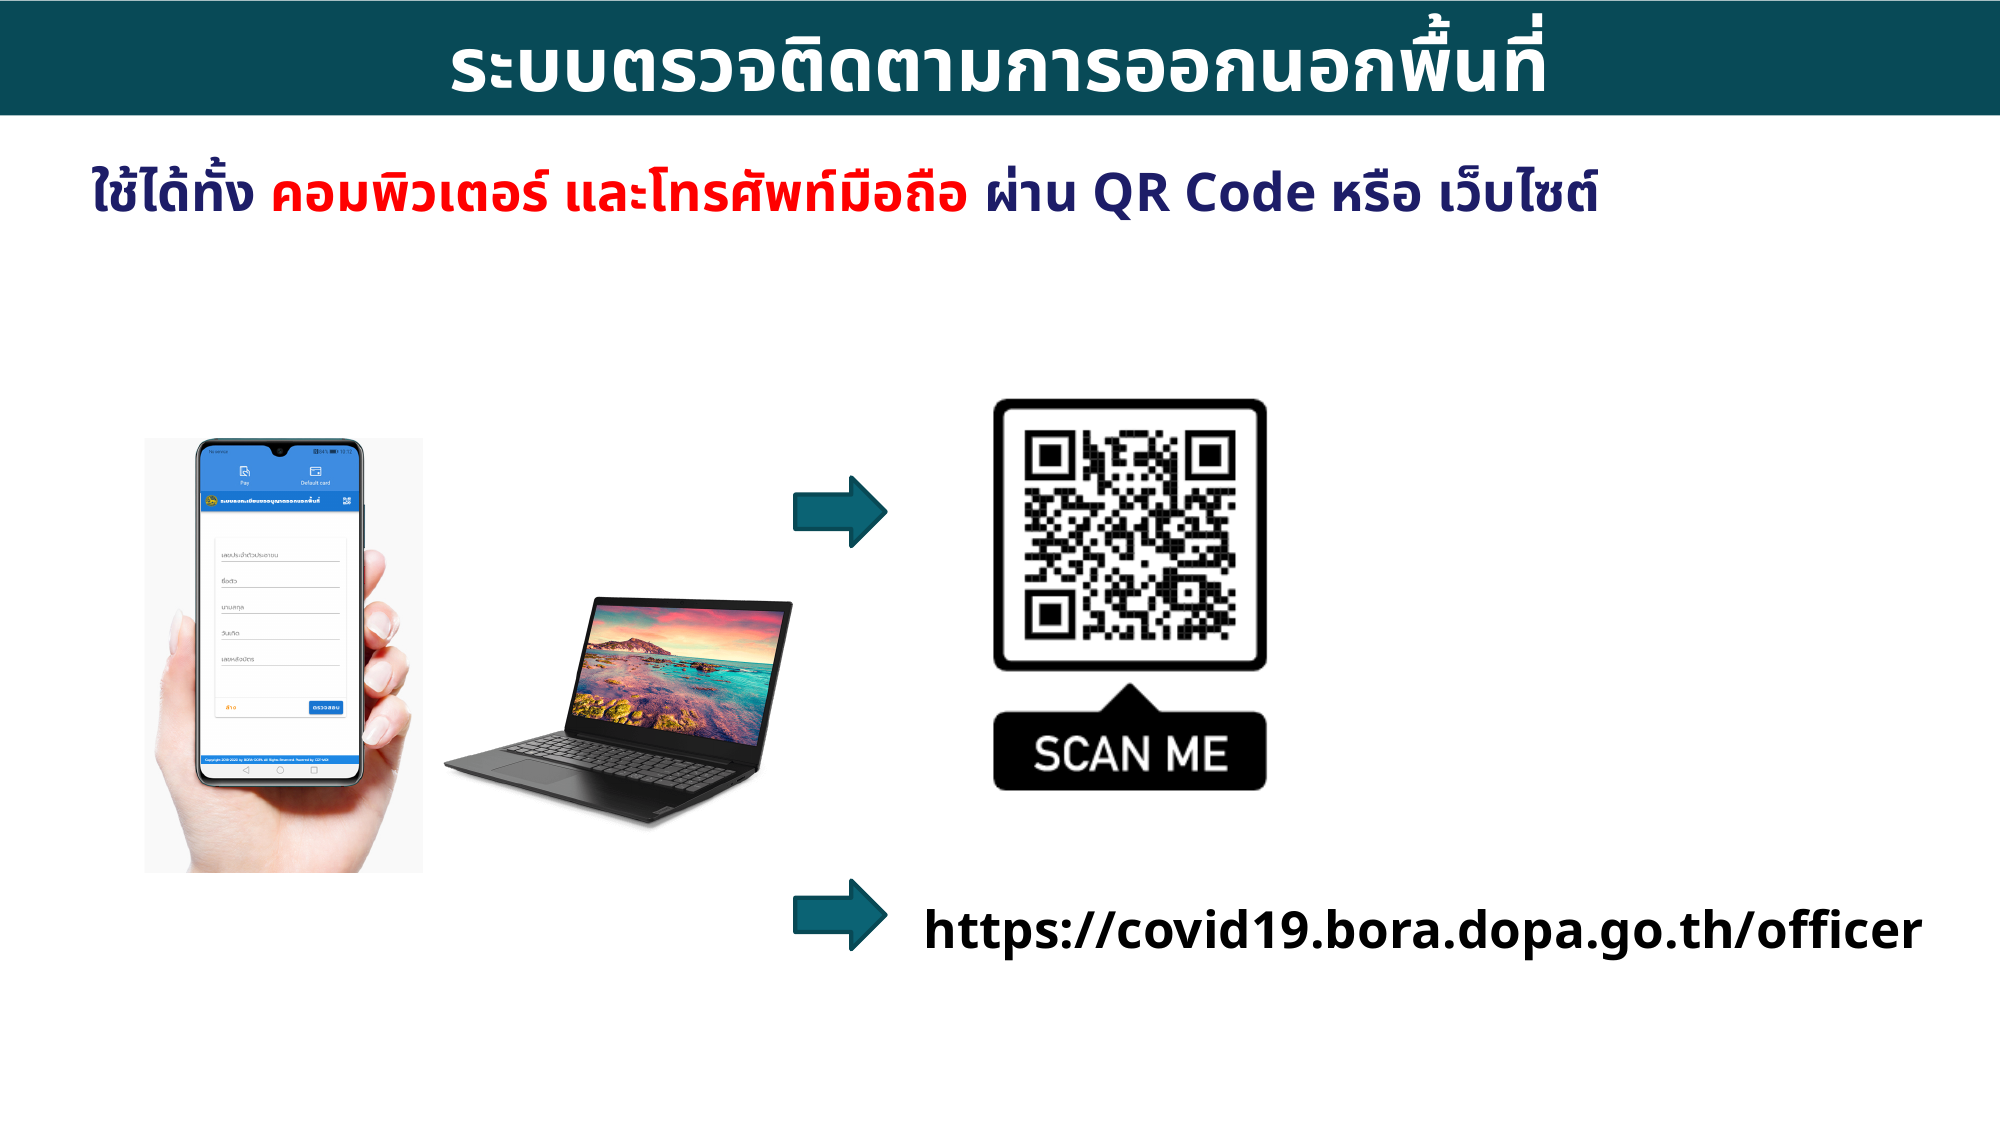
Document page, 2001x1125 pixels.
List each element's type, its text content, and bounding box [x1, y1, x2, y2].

text_box [793, 475, 888, 549]
picture [989, 396, 1275, 798]
picture [440, 587, 796, 840]
text_box ใช้ได้ทั้ง คอมพิวเตอร์ และโทรศัพท์มือถือ ผ่าน QR Code หรือ เว็บไซต์ [76, 157, 1967, 267]
text_box ระบบตรวจติดตามการออกนอกพื้นที่ [0, 0, 2000, 116]
text_box [793, 878, 888, 952]
text_box https://covid19.bora.dopa.go.th/officer [908, 866, 2000, 968]
picture [144, 437, 424, 873]
